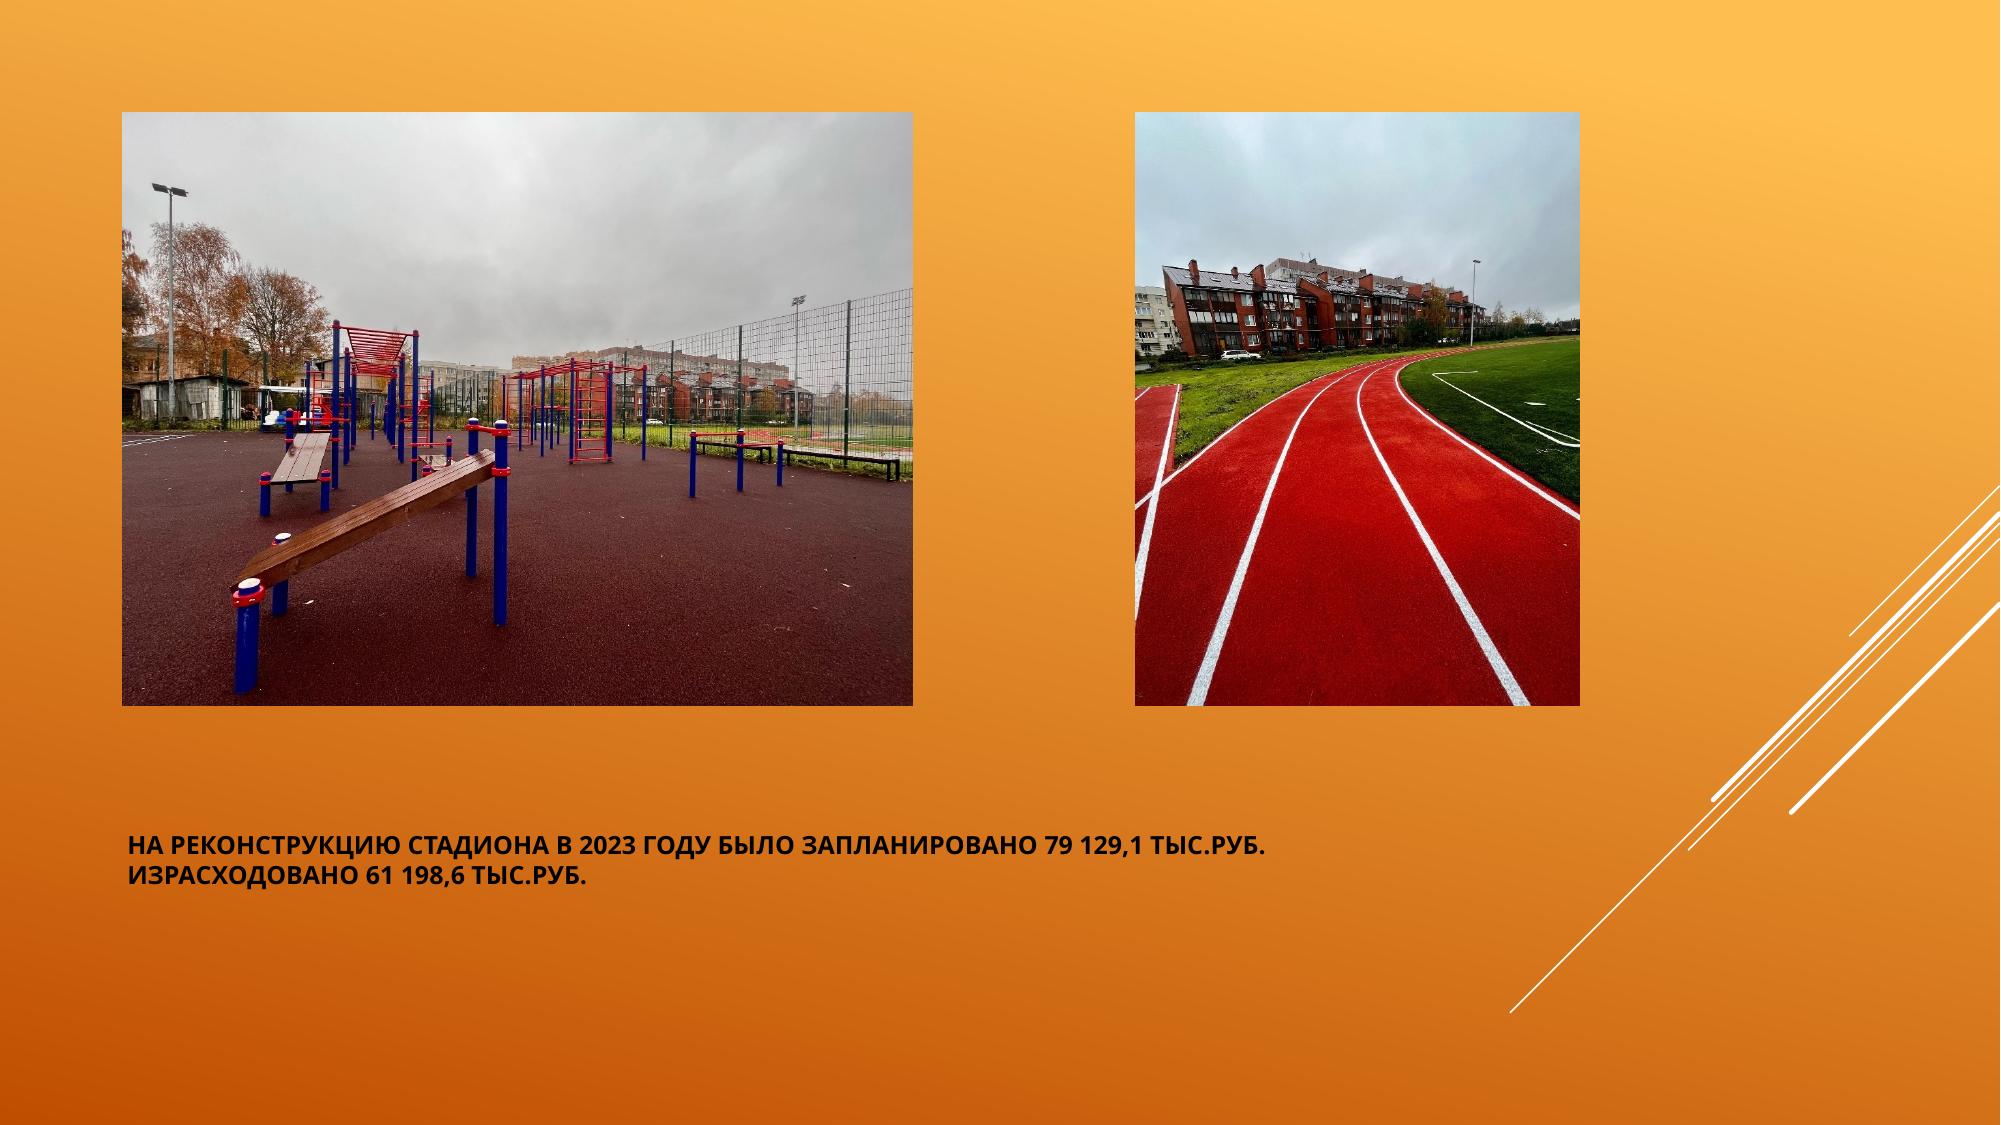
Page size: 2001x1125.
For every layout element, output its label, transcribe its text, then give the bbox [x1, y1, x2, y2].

title На реконструкцию стадиона в 2023 году было запланировано 79 129,1 тыс.руб. израсходовано 61 198,6 тыс.руб. [112, 736, 1513, 984]
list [1134, 112, 1581, 706]
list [121, 112, 913, 706]
